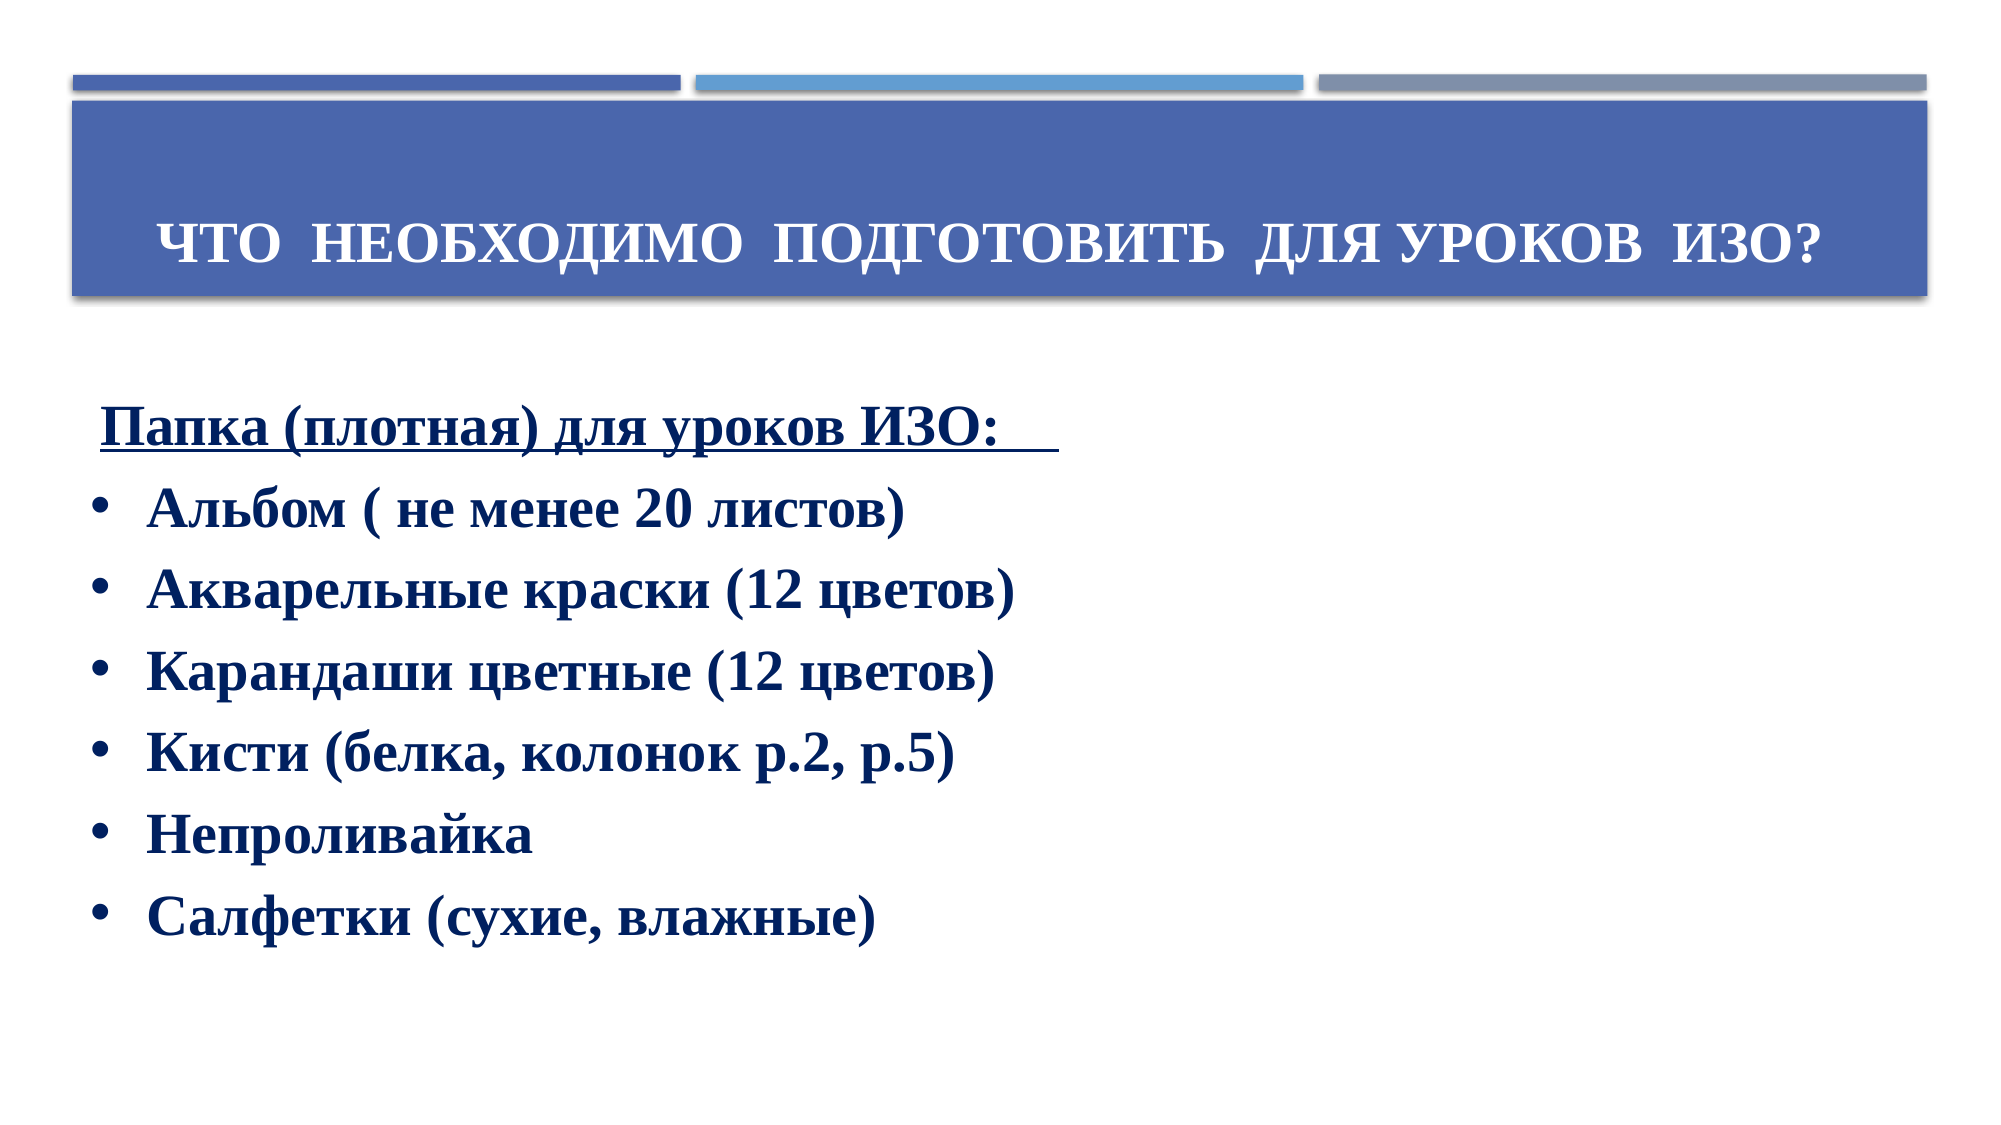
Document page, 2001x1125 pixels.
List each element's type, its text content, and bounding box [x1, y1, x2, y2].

title Что необходимо ПОДГОТОВИТЬ ДЛЯ УРОКОВ ИЗО? [75, 91, 1905, 282]
list Папка (плотная) для уроков ИЗО: Альбом ( не менее 20 листов) Акварельные краски (12 цветов) Карандаши цветные (12 цветов) Кисти (белка, колонок р.2, р.5) Непроливайка Салфетки (сухие, влажные) [75, 301, 1905, 1086]
